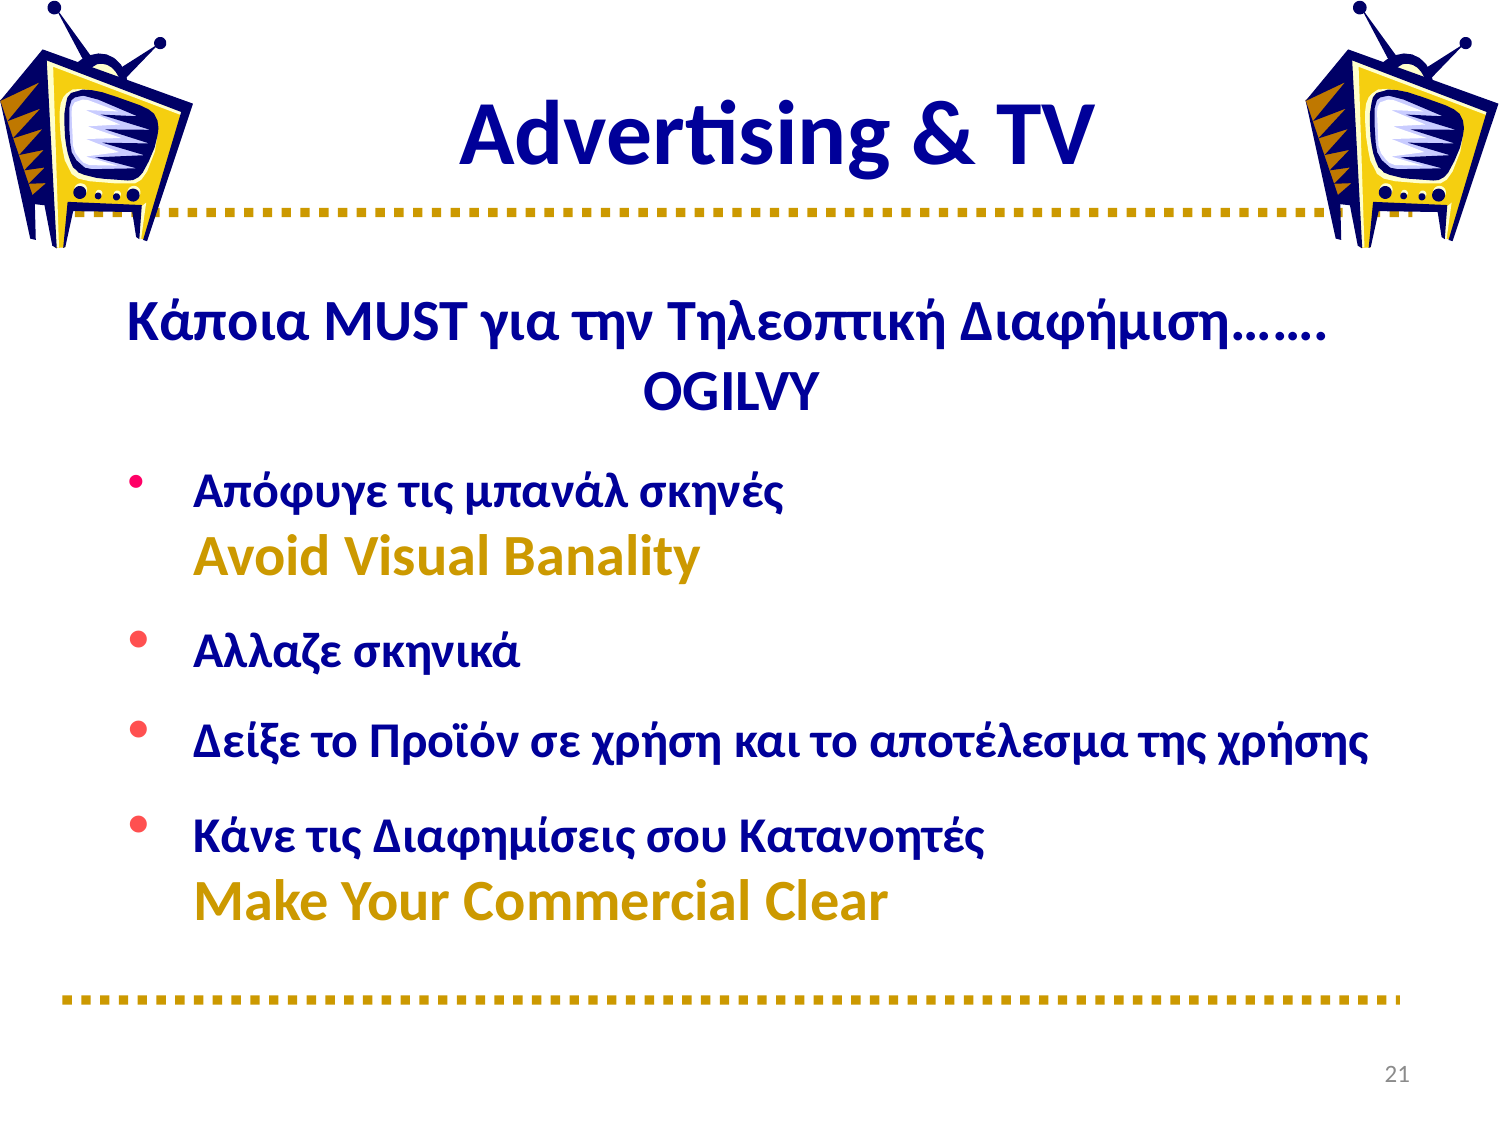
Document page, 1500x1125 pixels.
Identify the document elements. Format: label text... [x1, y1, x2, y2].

picture [1305, 0, 1500, 251]
slide_number 21 [1074, 1042, 1425, 1103]
text_box Κάποια MUST για την Τηλεοπτική Διαφήμιση……. OGILVY Απόφυγε τις μπανάλ σκηνές Avoid Visual Banality Αλλαζε σκηνικά Δείξε το Προϊόν σε χρήση και το αποτέλεσμα της χρήσης Κάνε τις Διαφημίσεις σου Κατανοητές Make Your Commercial Clear [75, 274, 1463, 940]
picture [0, 0, 195, 251]
title Advertising & TV [249, 50, 1300, 207]
